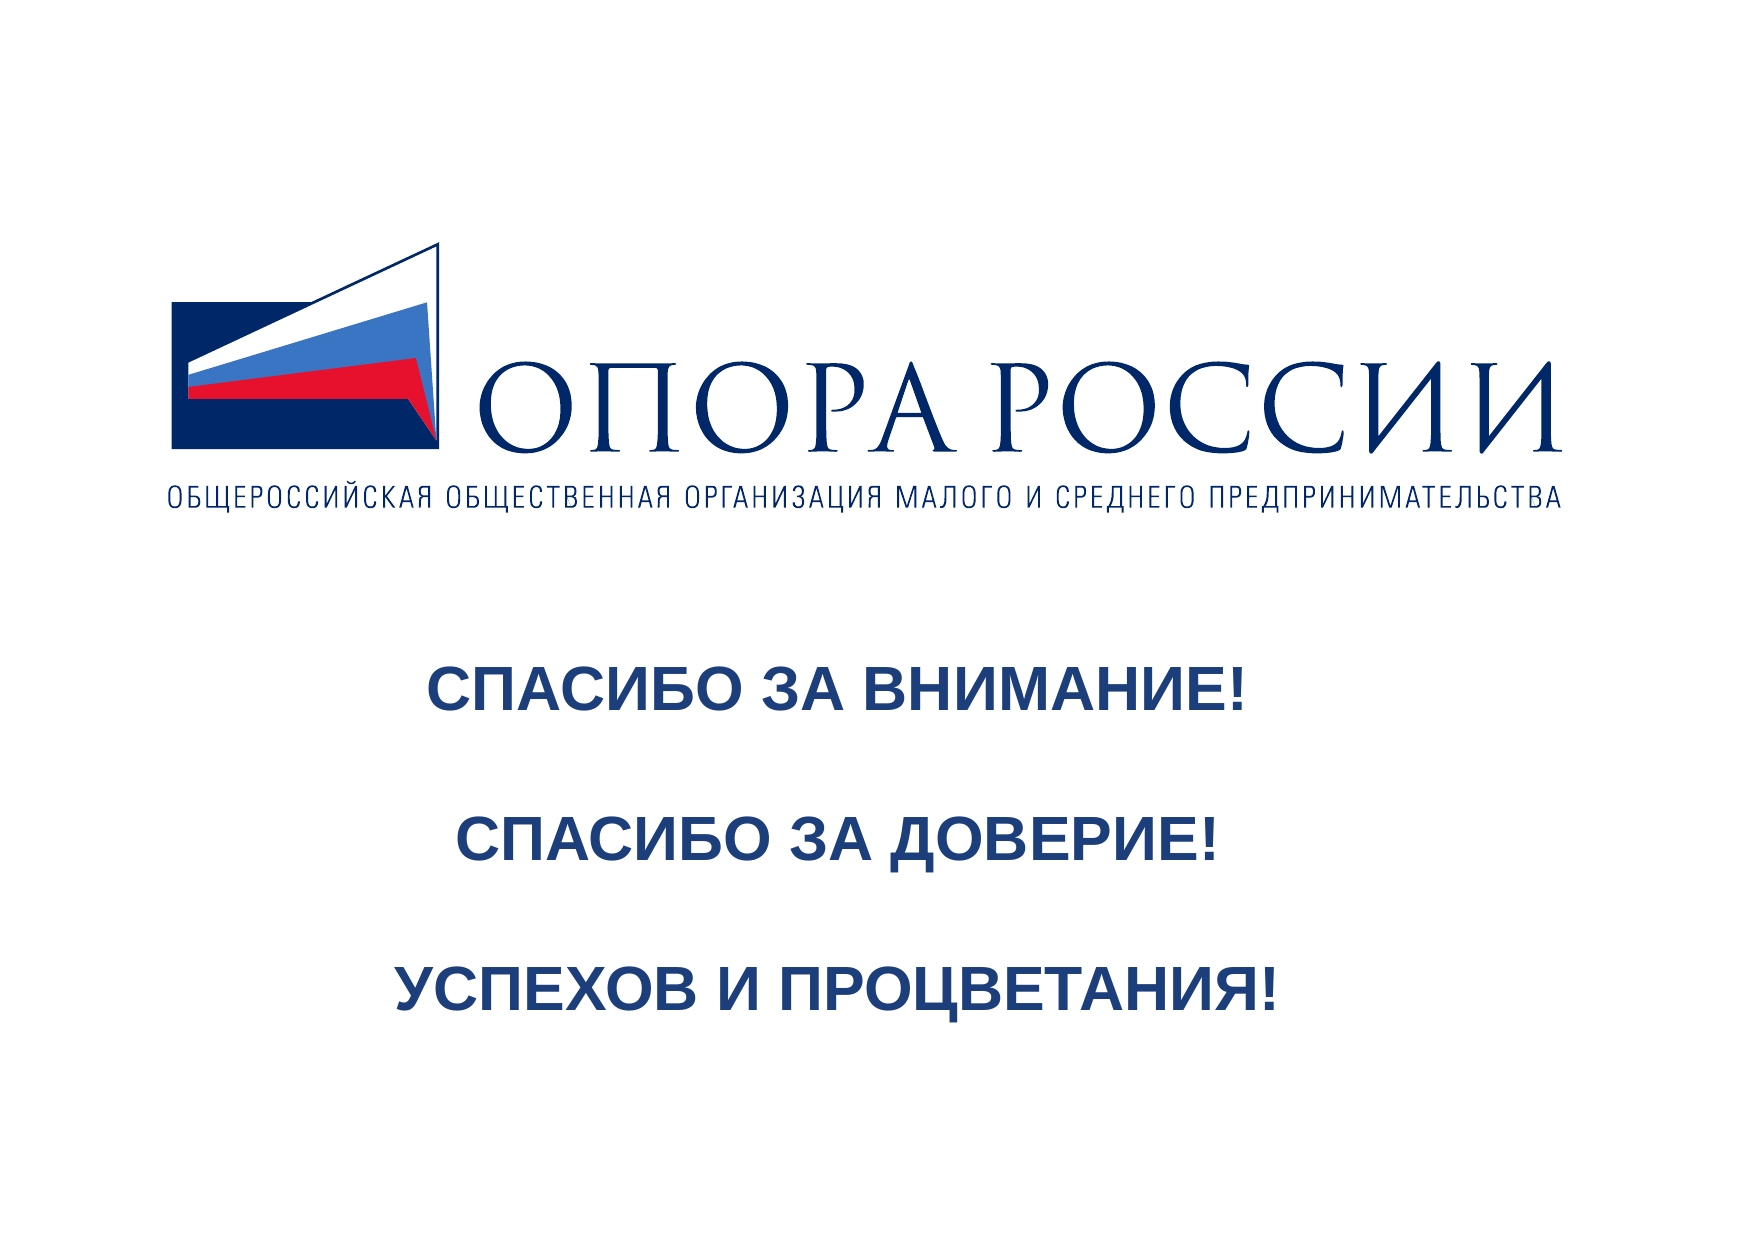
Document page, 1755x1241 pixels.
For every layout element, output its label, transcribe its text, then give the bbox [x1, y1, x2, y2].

picture [168, 241, 1563, 513]
text_box СПАСИБО ЗА ВНИМАНИЕ! СПАСИБО ЗА ДОВЕРИЕ! УСПЕХОВ И ПРОЦВЕТАНИЯ! [369, 522, 1307, 1030]
